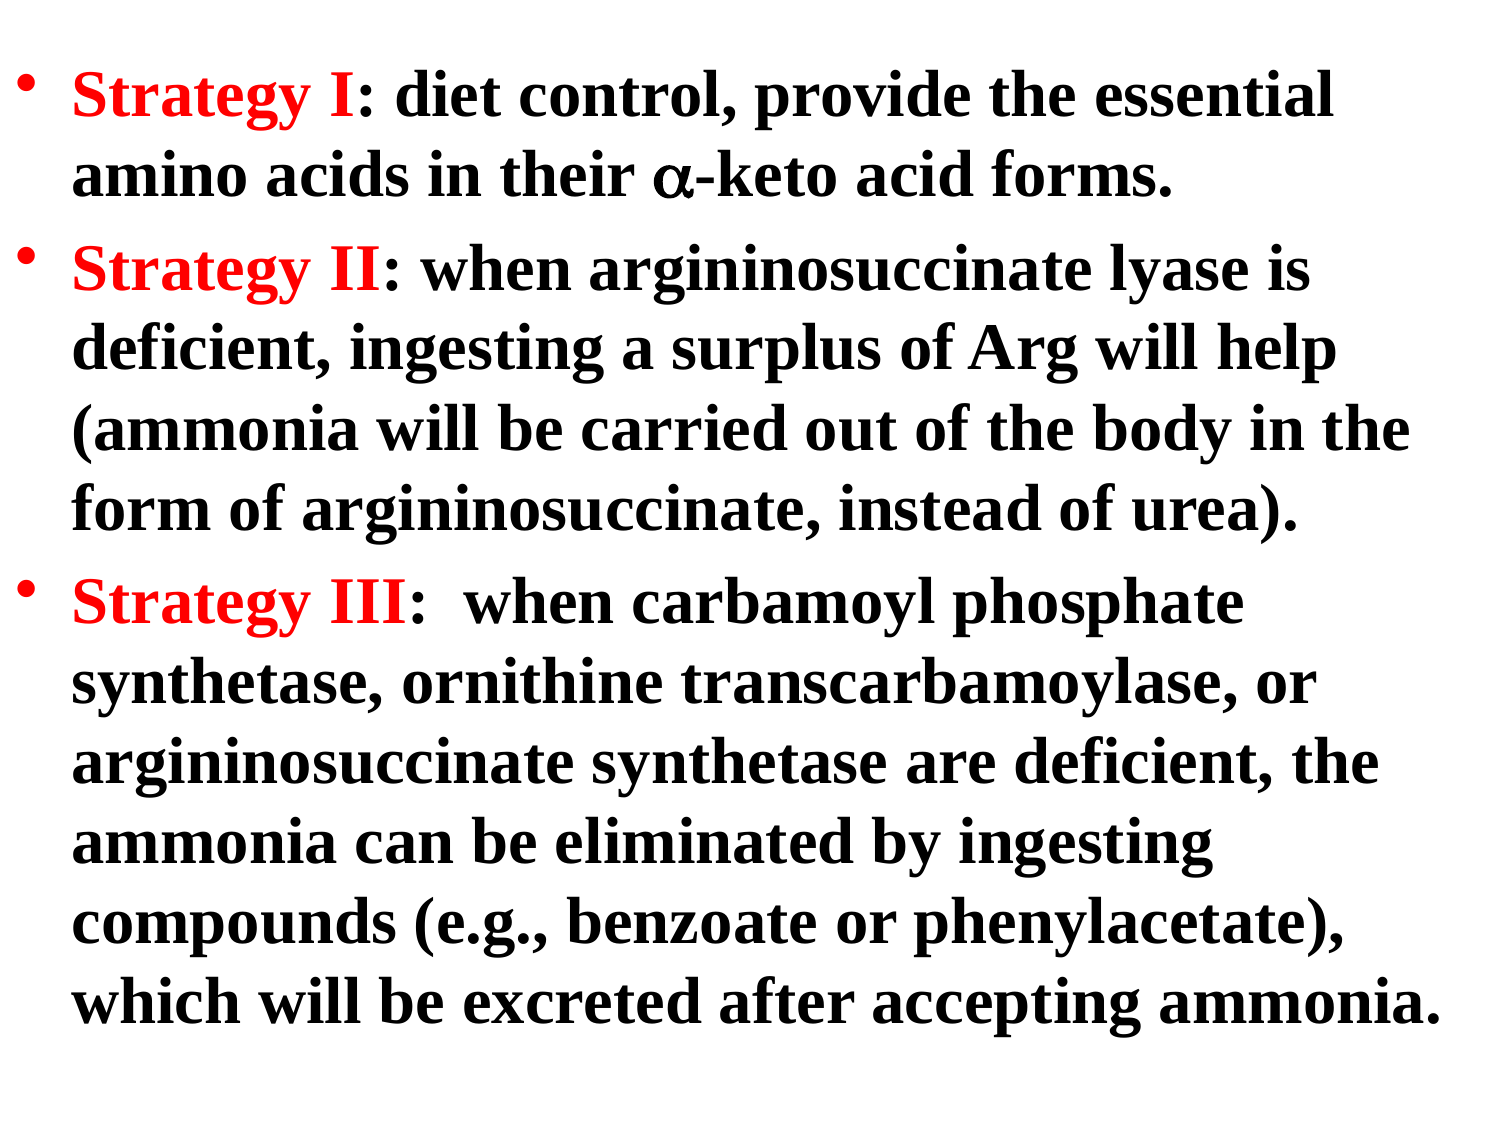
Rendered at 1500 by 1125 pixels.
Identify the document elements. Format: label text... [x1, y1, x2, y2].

list Strategy I: diet control, provide the essential amino acids in their a-keto acid forms. Strategy II: when argininosuccinate lyase is deficient, ingesting a surplus of Arg will help (ammonia will be carried out of the body in the form of argininosuccinate, instead of urea). Strategy III: when carbamoyl phosphate synthetase, ornithine transcarbamoylase, or argininosuccinate synthetase are deficient, the ammonia can be eliminated by ingesting compounds (e.g., benzoate or phenylacetate), which will be excreted after accepting ammonia. [0, 42, 1500, 1125]
